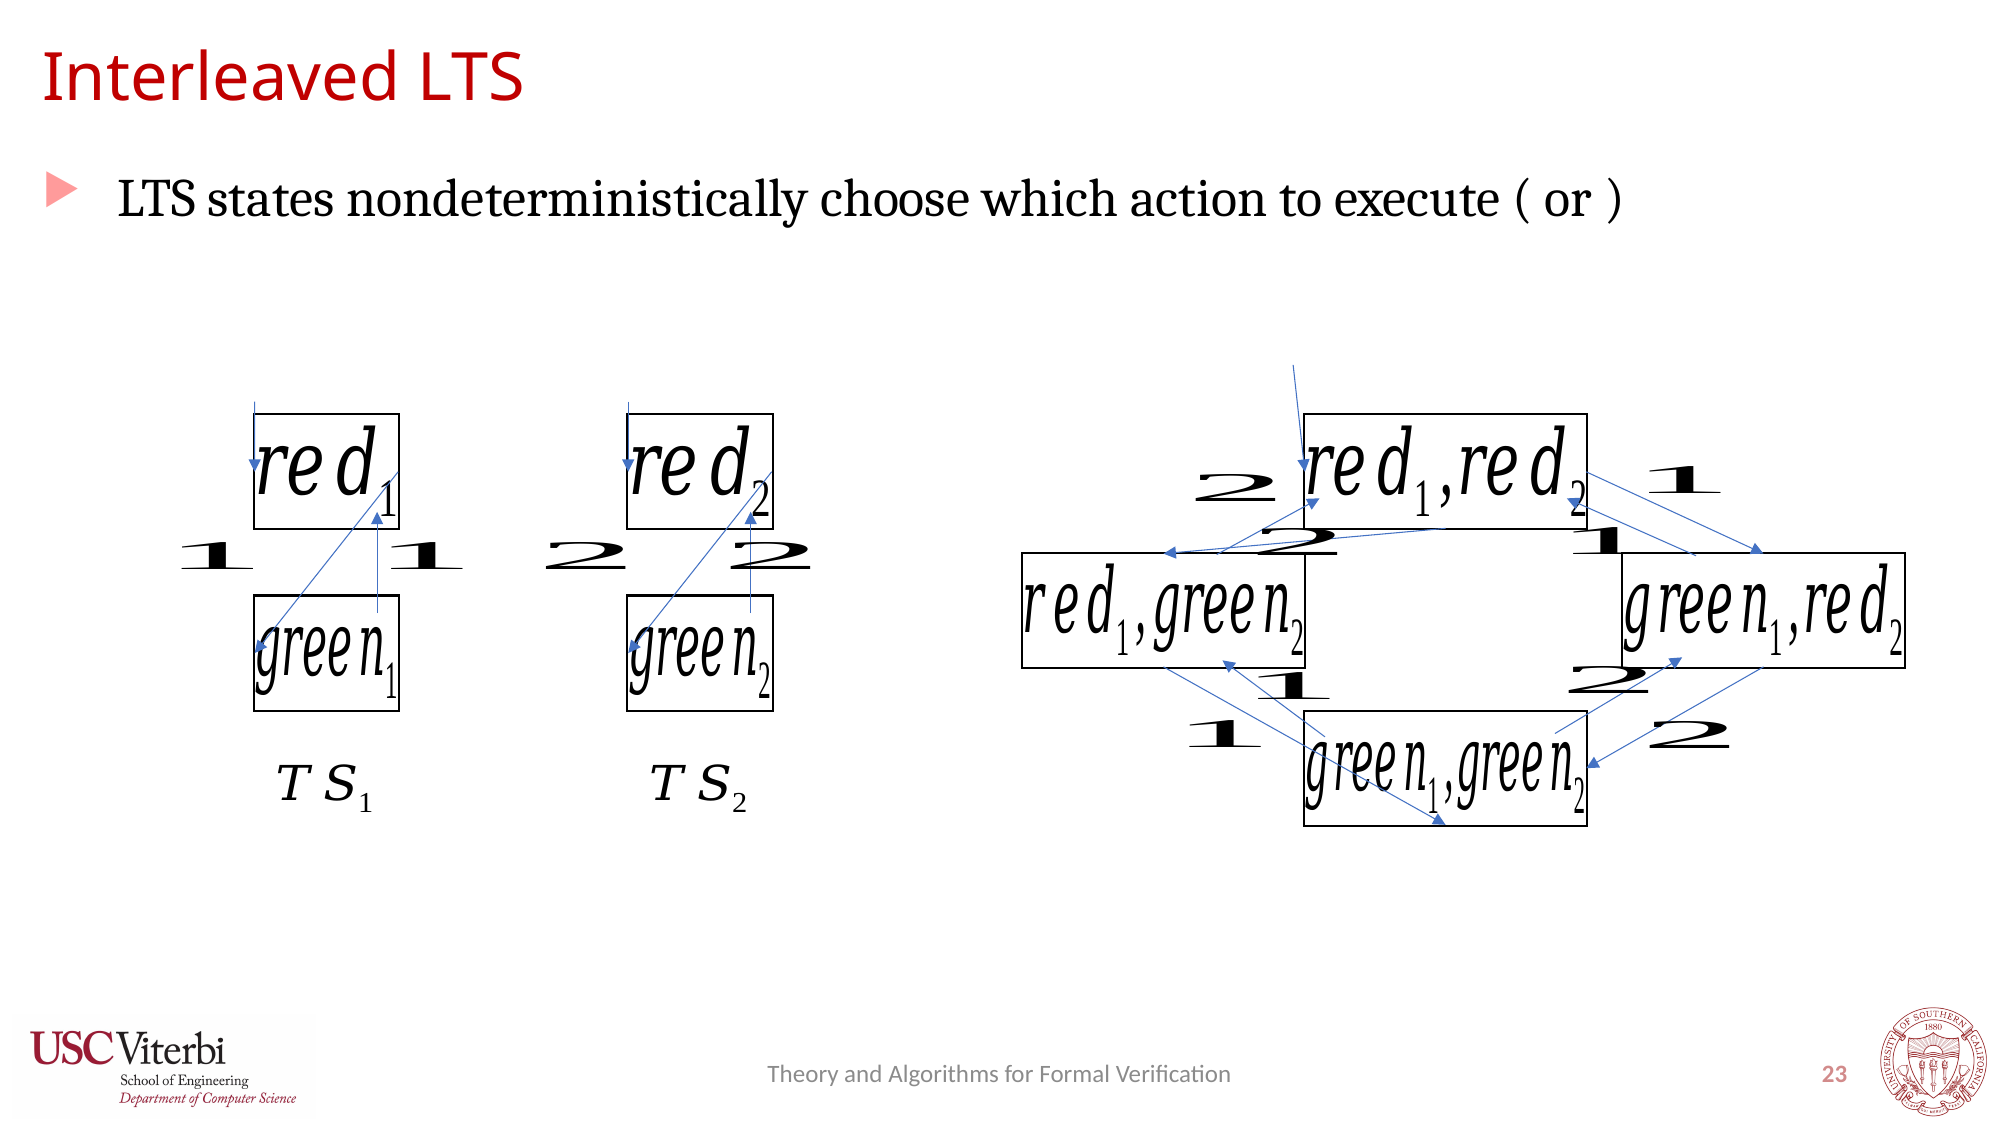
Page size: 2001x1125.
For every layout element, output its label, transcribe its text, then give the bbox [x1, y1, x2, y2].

footer Theory and Algorithms for Formal Verification [662, 1042, 1338, 1103]
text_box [1566, 498, 1697, 556]
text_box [254, 401, 276, 432]
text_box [1163, 666, 1305, 769]
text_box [1586, 471, 1764, 554]
picture [12, 1014, 316, 1119]
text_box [1216, 498, 1320, 555]
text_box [1163, 471, 1305, 554]
title Interleaved LTS [27, 18, 1819, 141]
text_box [1554, 657, 1683, 734]
slide_number 23 [1684, 1042, 1863, 1103]
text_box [628, 401, 650, 432]
picture [1879, 1002, 1988, 1119]
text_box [1222, 660, 1325, 737]
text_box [1586, 666, 1764, 769]
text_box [1293, 364, 1347, 432]
